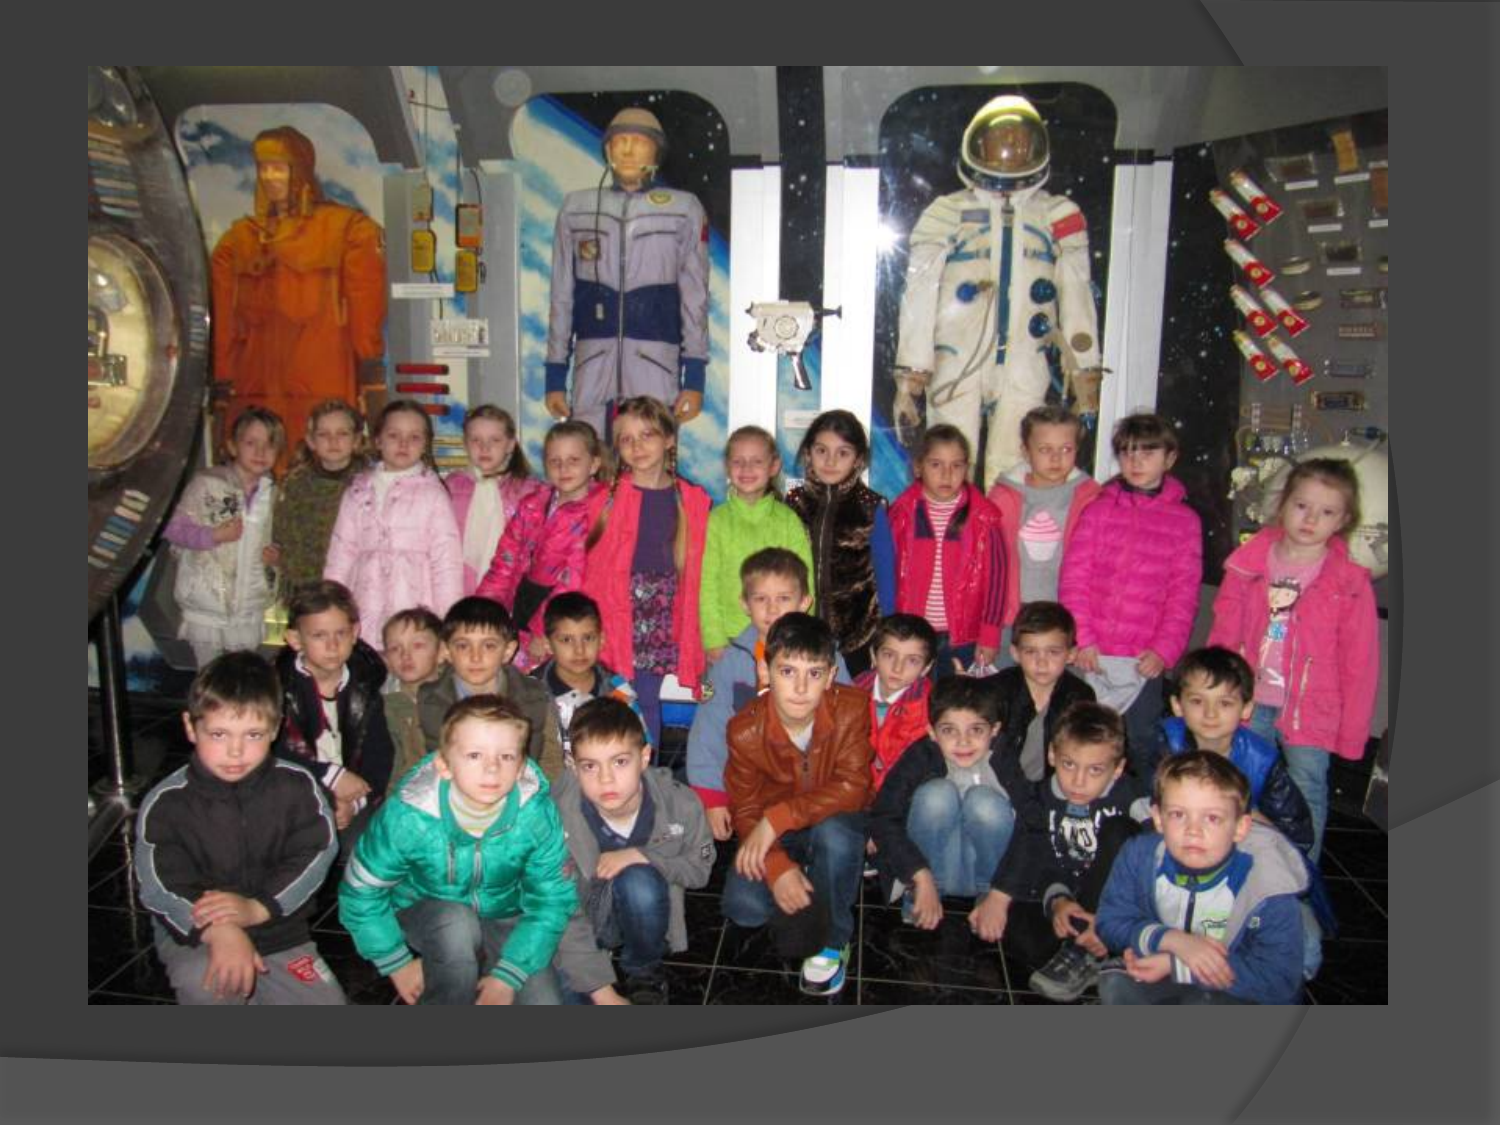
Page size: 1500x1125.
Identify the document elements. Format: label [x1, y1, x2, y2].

list [88, 66, 1388, 1006]
